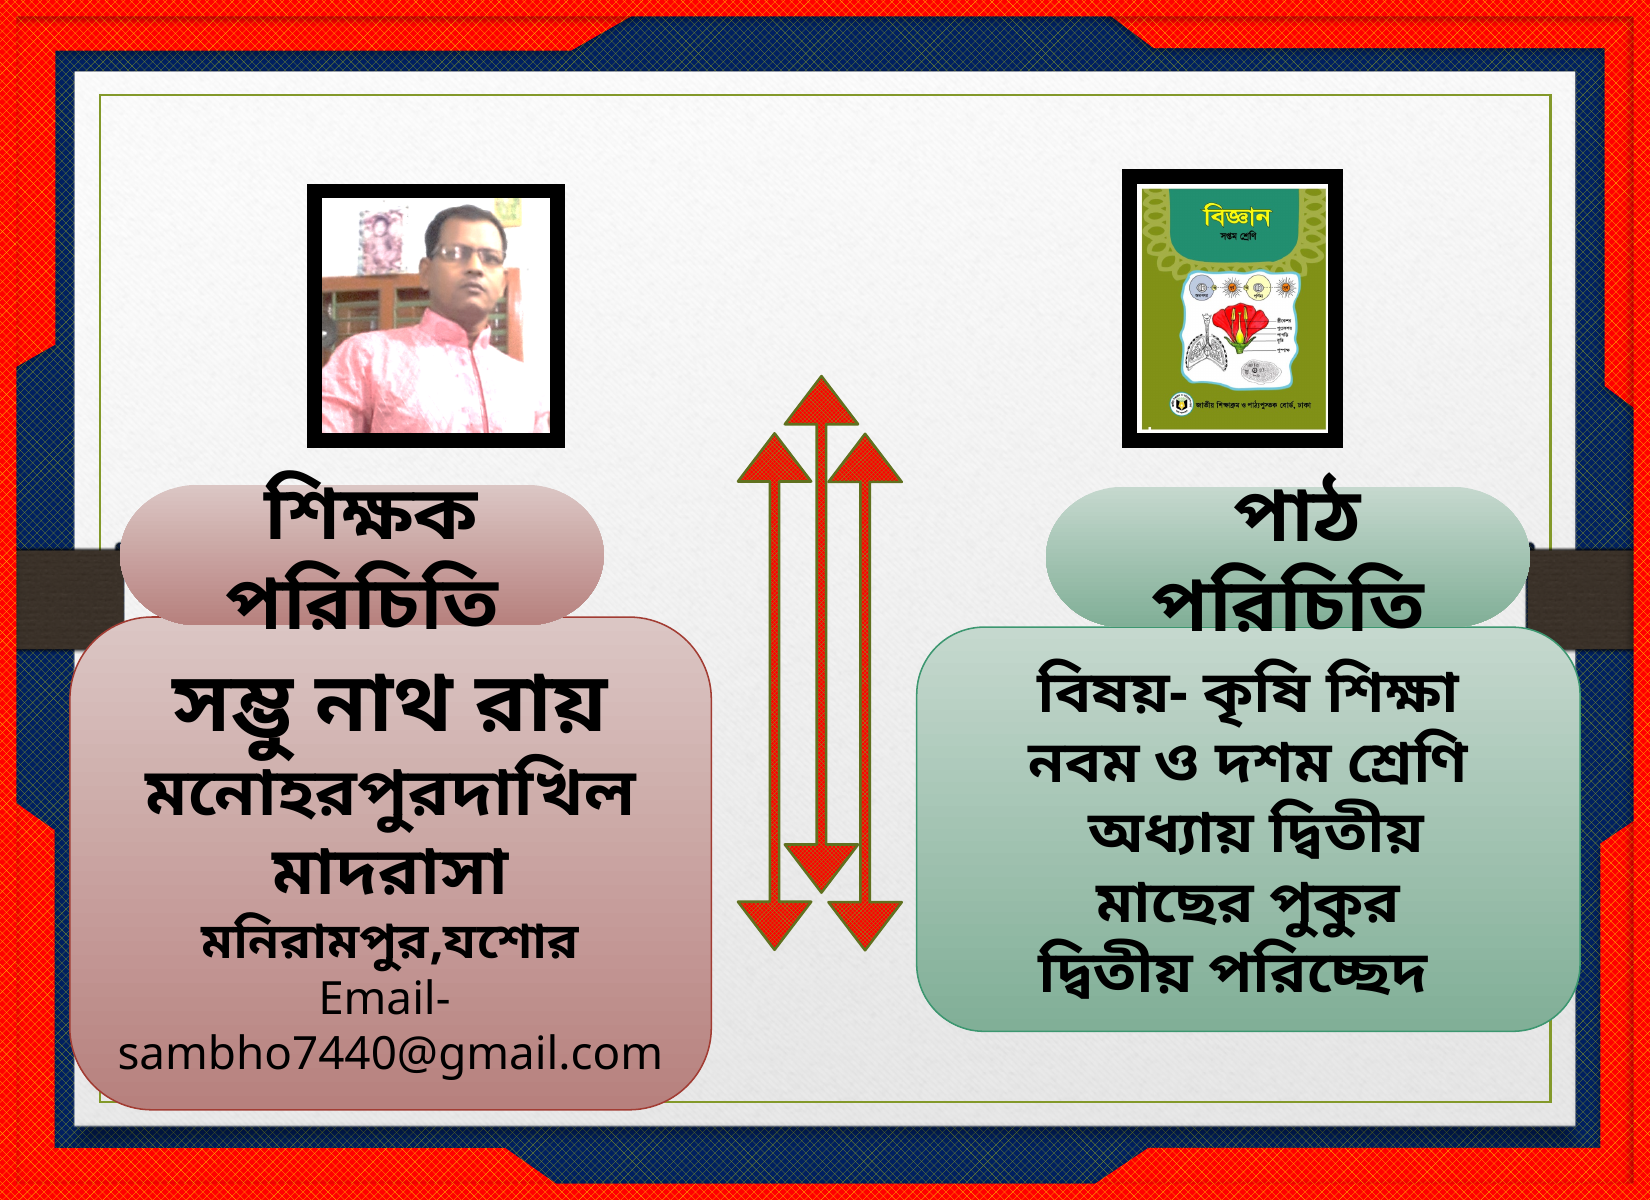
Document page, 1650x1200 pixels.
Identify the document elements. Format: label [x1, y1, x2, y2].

picture [1136, 183, 1329, 434]
text_box [737, 375, 902, 951]
text_box [0, 0, 1650, 1200]
picture [318, 201, 554, 431]
